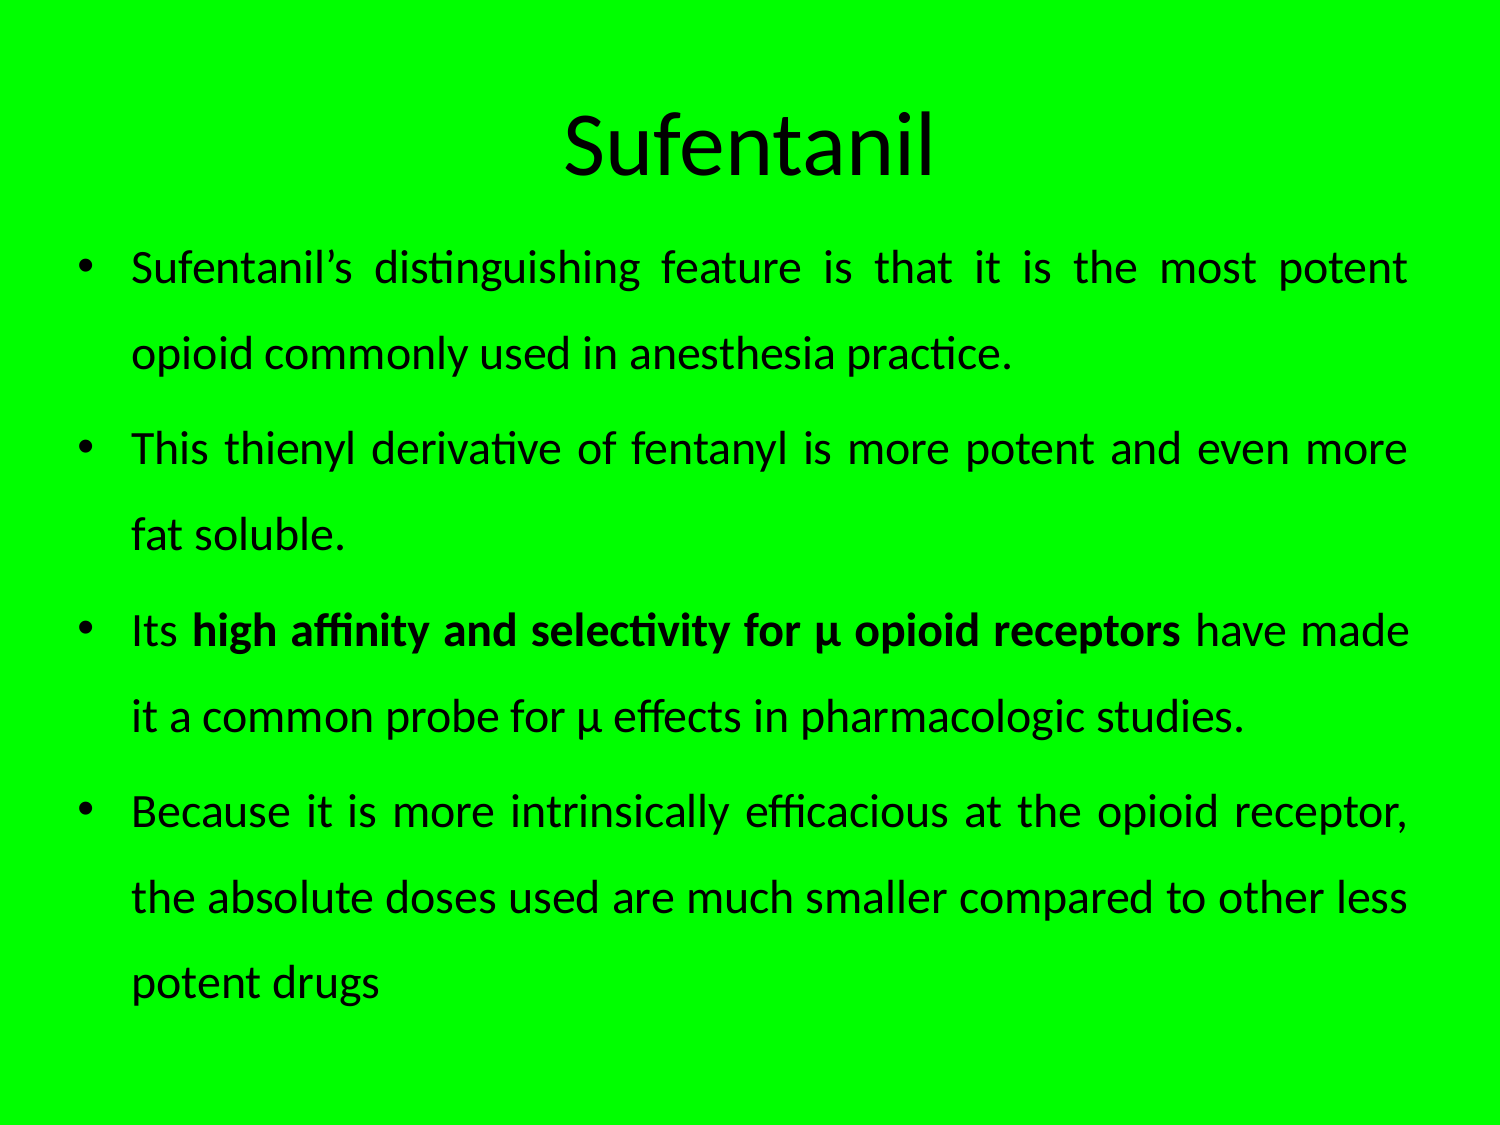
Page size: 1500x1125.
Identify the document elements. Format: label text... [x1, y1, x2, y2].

list Sufentanil’s distinguishing feature is that it is the most potent opioid commonly used in anesthesia practice. This thienyl derivative of fentanyl is more potent and even more fat soluble. Its high affinity and selectivity for μ opioid receptors have made it a common probe for μ effects in pharmacologic studies. Because it is more intrinsically efficacious at the opioid receptor, the absolute doses used are much smaller compared to other less potent drugs [62, 200, 1425, 1088]
title Sufentanil [75, 45, 1425, 200]
